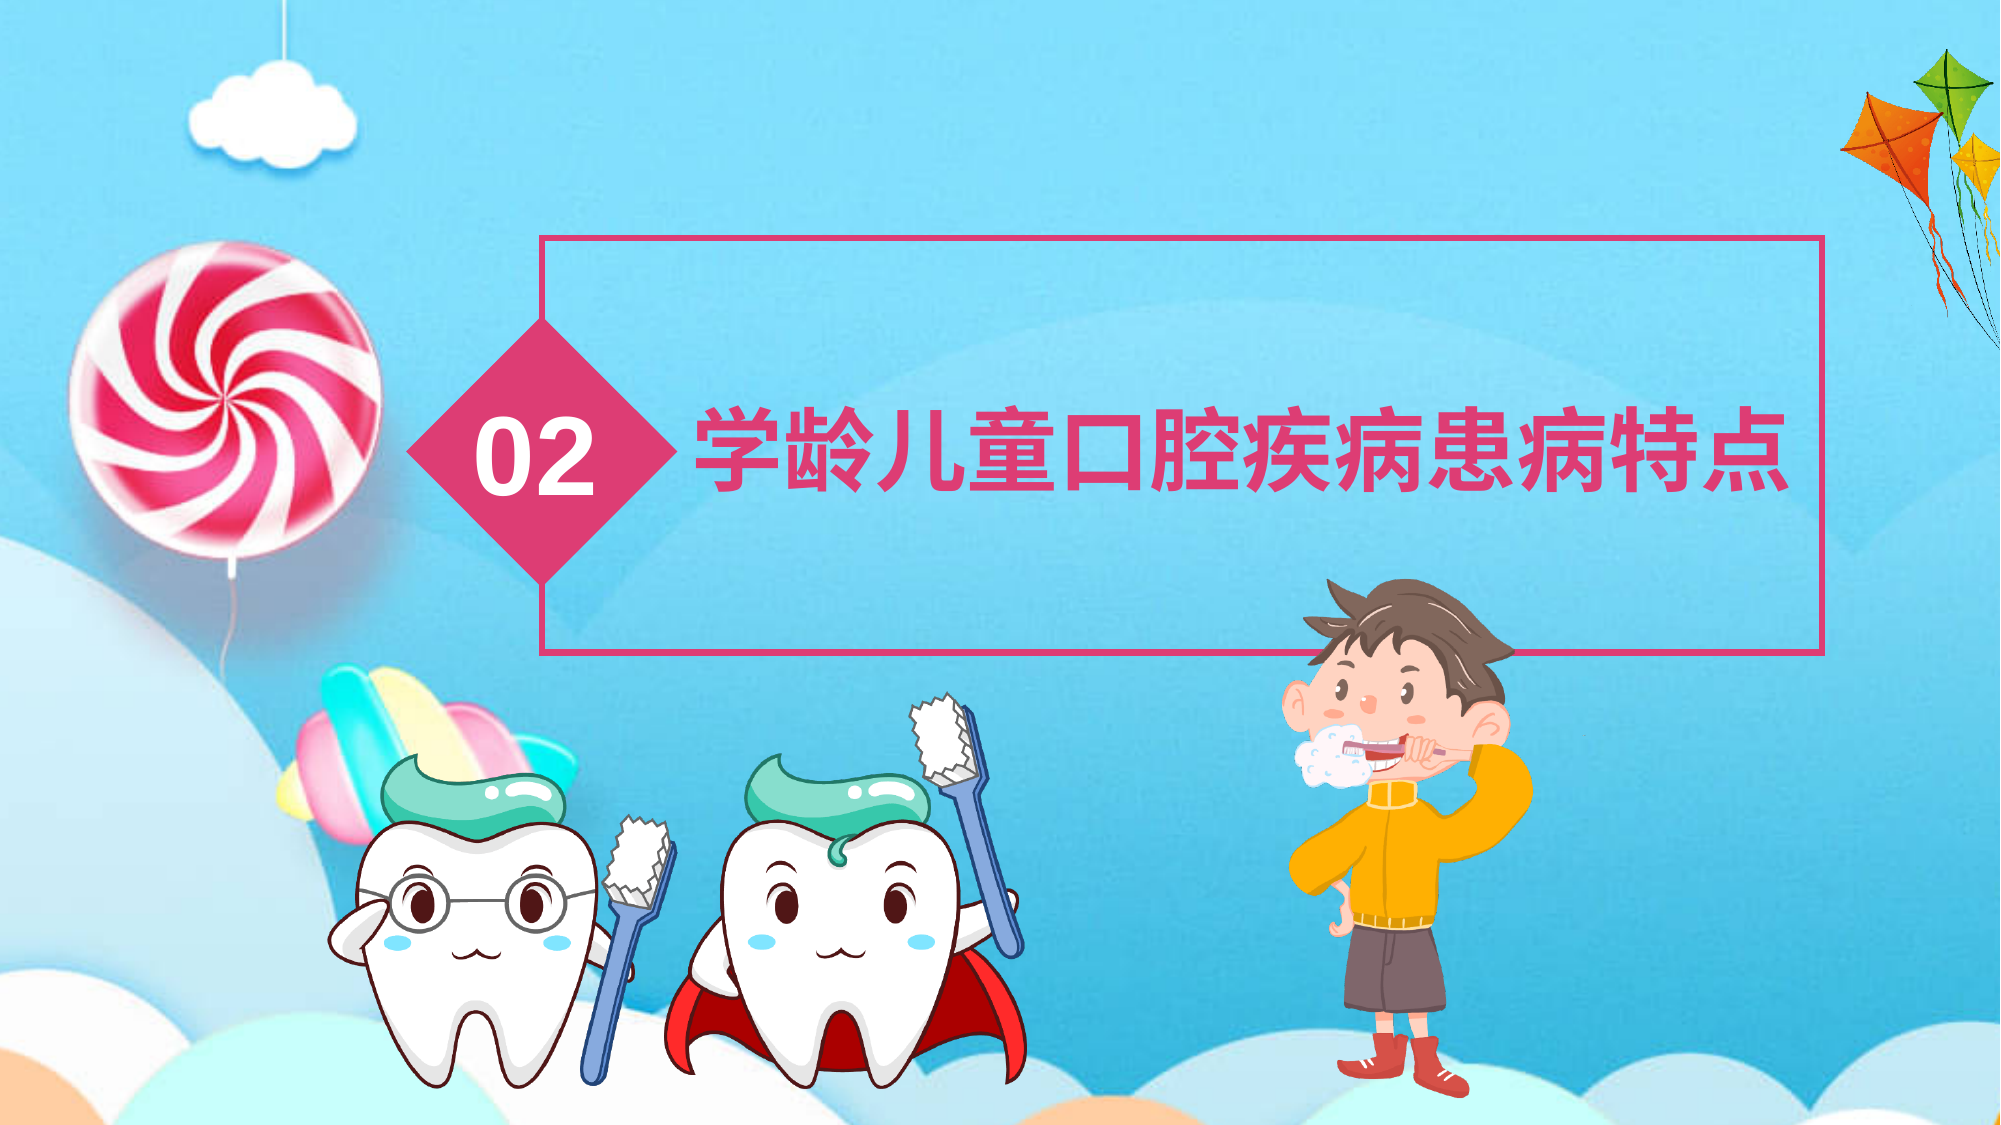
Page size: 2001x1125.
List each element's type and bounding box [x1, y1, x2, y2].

text_box [542, 238, 1822, 653]
picture [0, 0, 2000, 1125]
text_box [362, 315, 708, 588]
